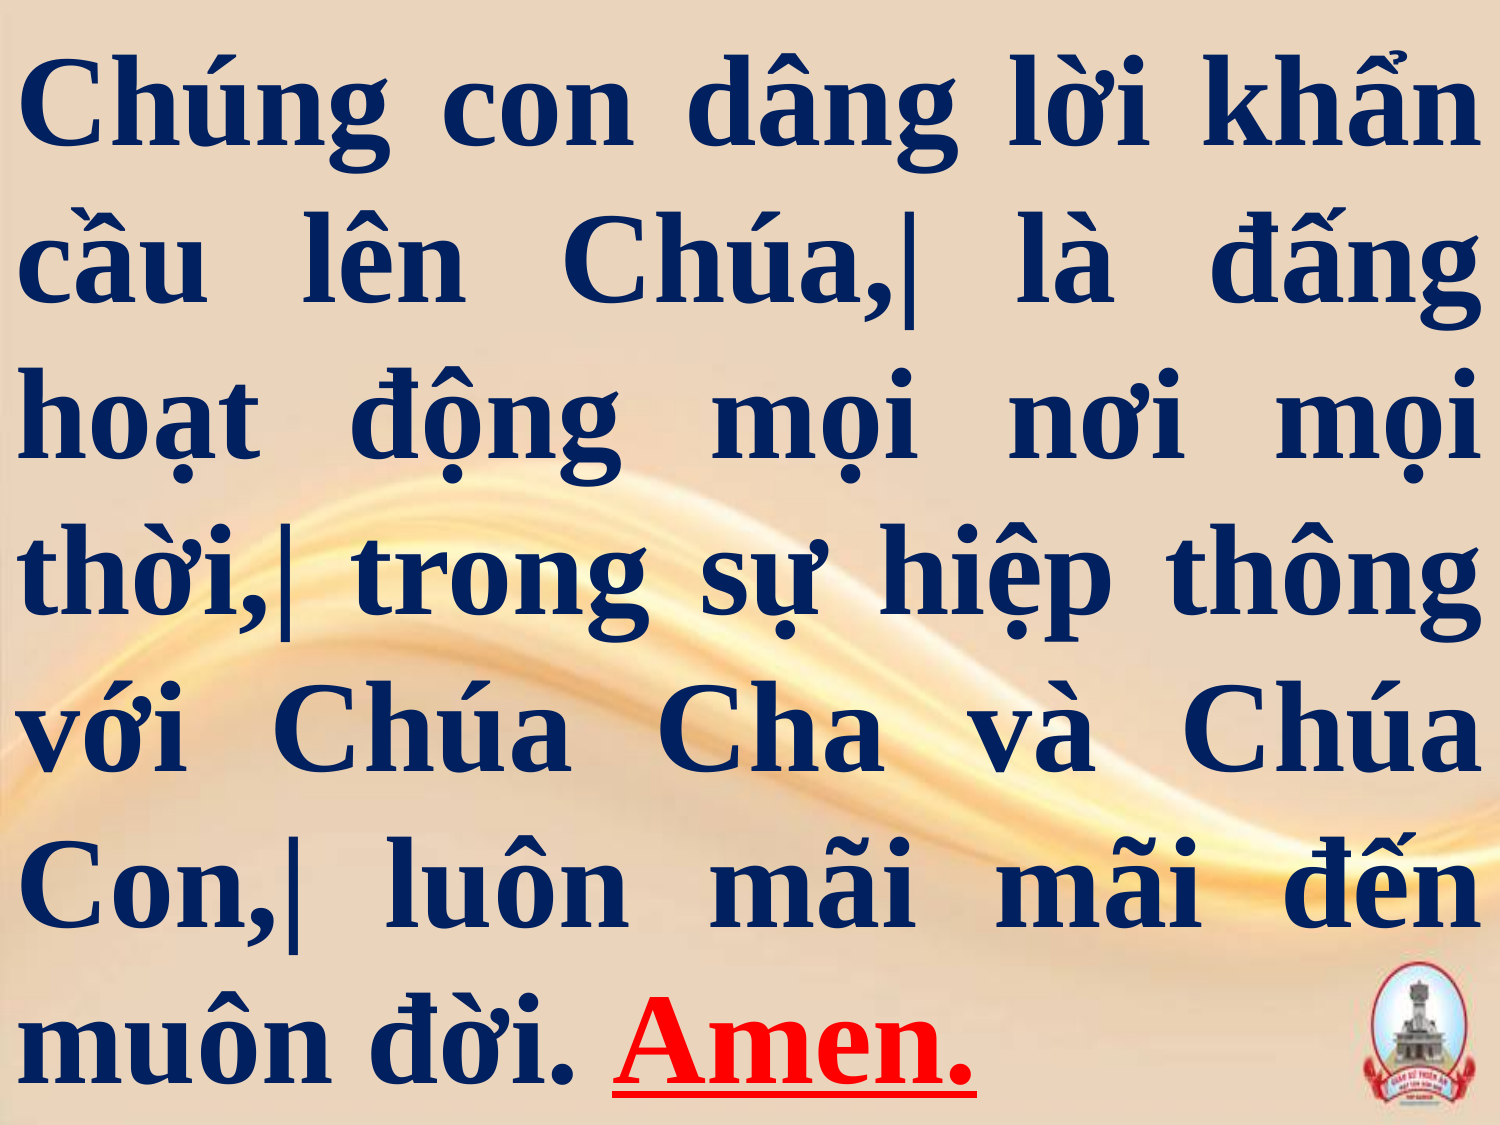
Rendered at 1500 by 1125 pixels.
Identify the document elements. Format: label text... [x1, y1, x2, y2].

title Chúng con dâng lời khẩn cầu lên Chúa,| là đấng hoạt động mọi nơi mọi thời,| trong sự hiệp thông với Chúa Cha và Chúa Con,| luôn mãi mãi đến muôn đời. Amen. [0, 0, 1500, 1125]
